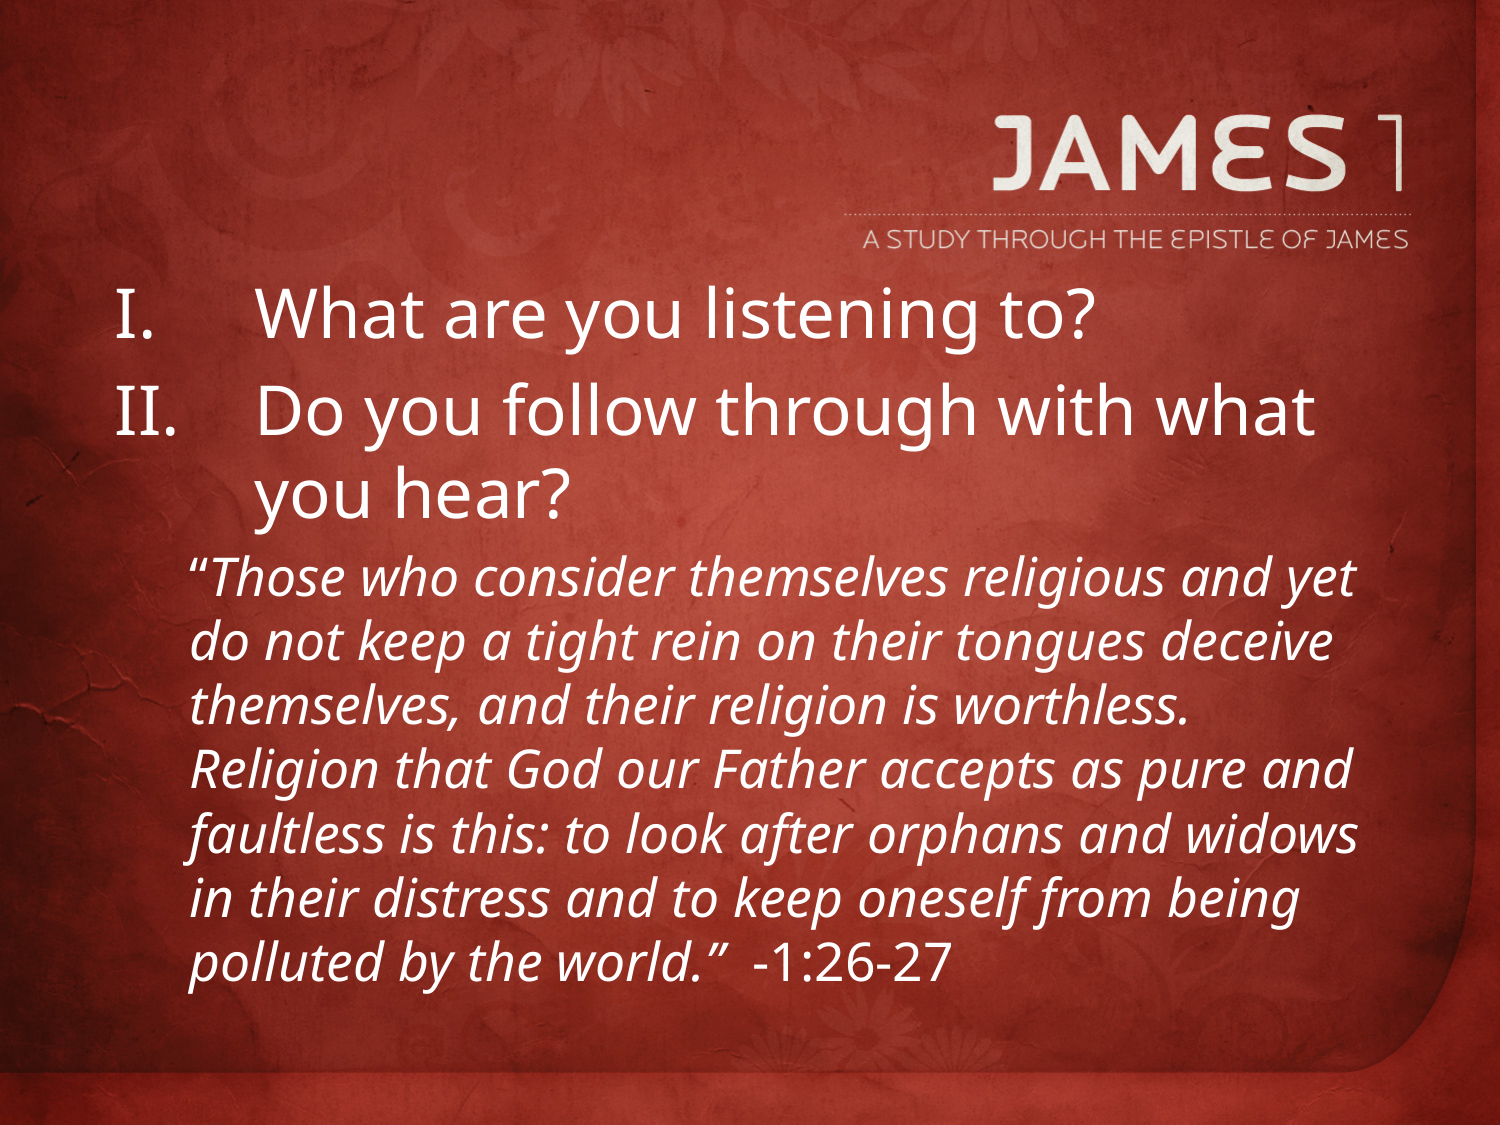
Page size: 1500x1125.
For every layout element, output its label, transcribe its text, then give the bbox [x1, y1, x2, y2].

subtitle What are you listening to? Do you follow through with what you hear? “Those who consider themselves religious and yet do not keep a tight rein on their tongues deceive themselves, and their religion is worthless. Religion that God our Father accepts as pure and faultless is this: to look after orphans and widows in their distress and to keep oneself from being polluted by the world.” -1:26-27 [99, 262, 1375, 1063]
picture [0, 0, 1500, 1125]
